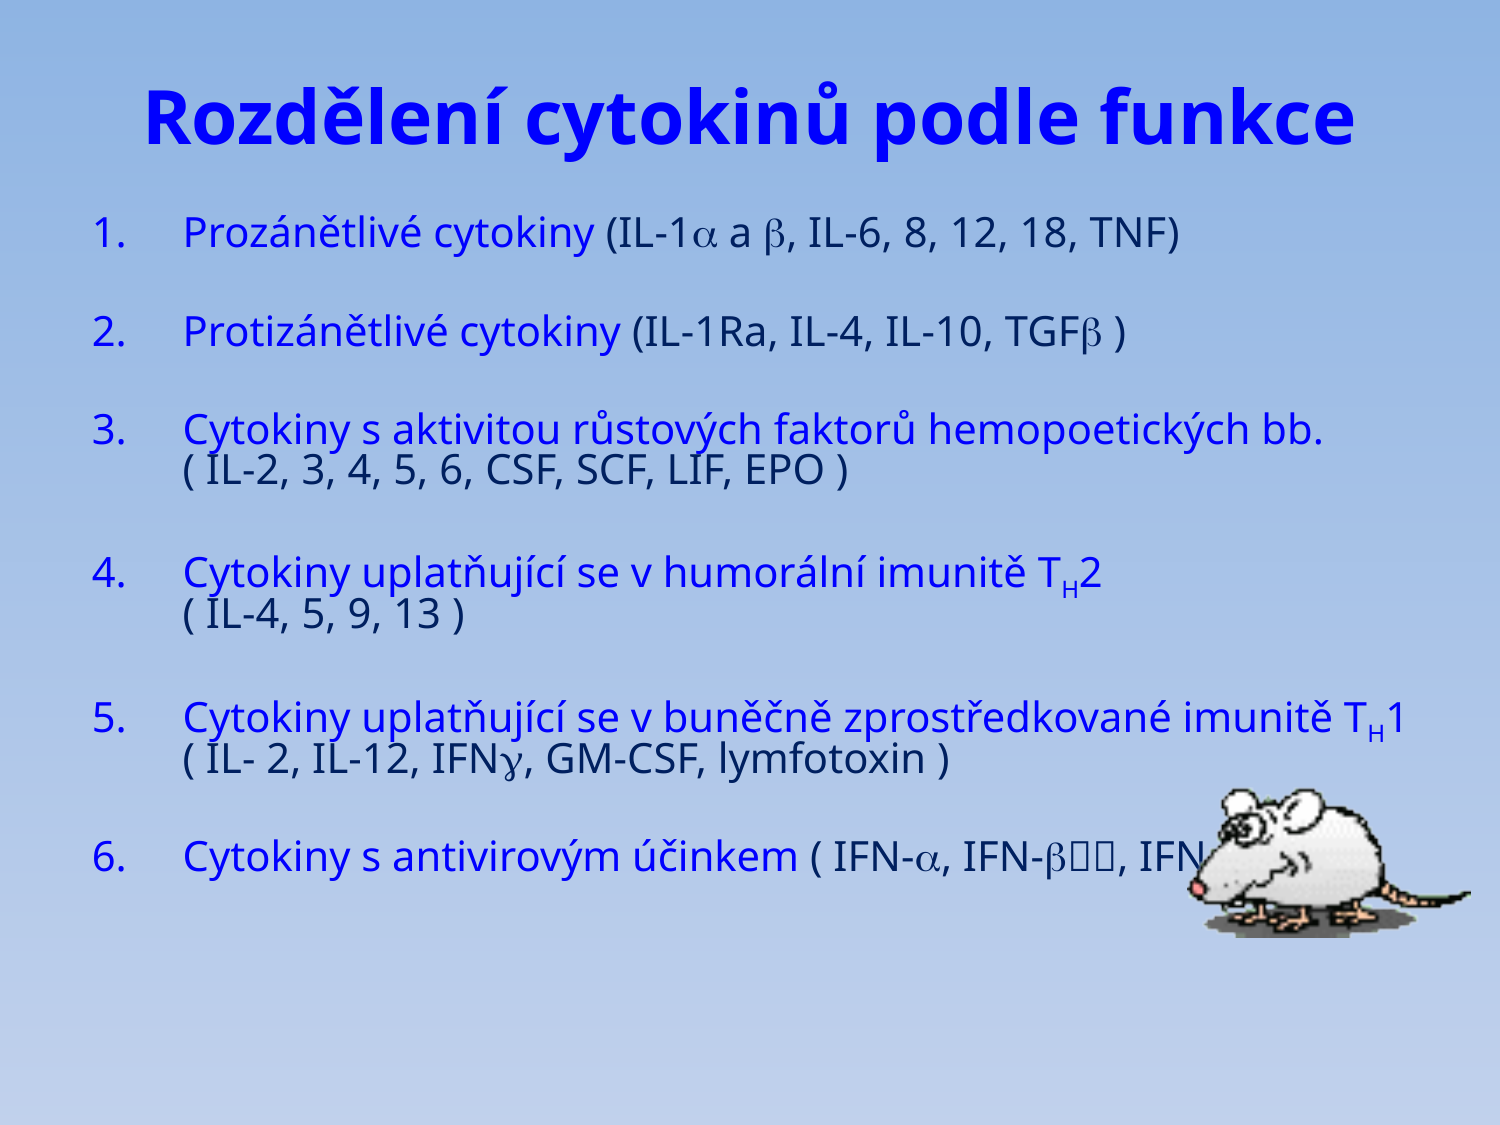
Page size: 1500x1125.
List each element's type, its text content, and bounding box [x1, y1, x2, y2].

list Prozánětlivé cytokiny (IL-1 a , IL-6, 8, 12, 18, TNF) Protizánětlivé cytokiny (IL-1Ra, IL-4, IL-10, TGF ) Cytokiny s aktivitou růstových faktorů hemopoetických bb. ( IL-2, 3, 4, 5, 6, CSF, SCF, LIF, EPO ) Cytokiny uplatňující se v humorální imunitě TH2 ( IL-4, 5, 9, 13 ) Cytokiny uplatňující se v buněčně zprostředkované imunitě TH1 ( IL- 2, IL-12, IFN, GM-CSF, lymfotoxin ) Cytokiny s antivirovým účinkem ( IFN-, IFN-, IFN- ) [76, 208, 1427, 951]
picture [1186, 786, 1471, 938]
title Rozdělení cytokinů podle funkce [75, 45, 1425, 185]
